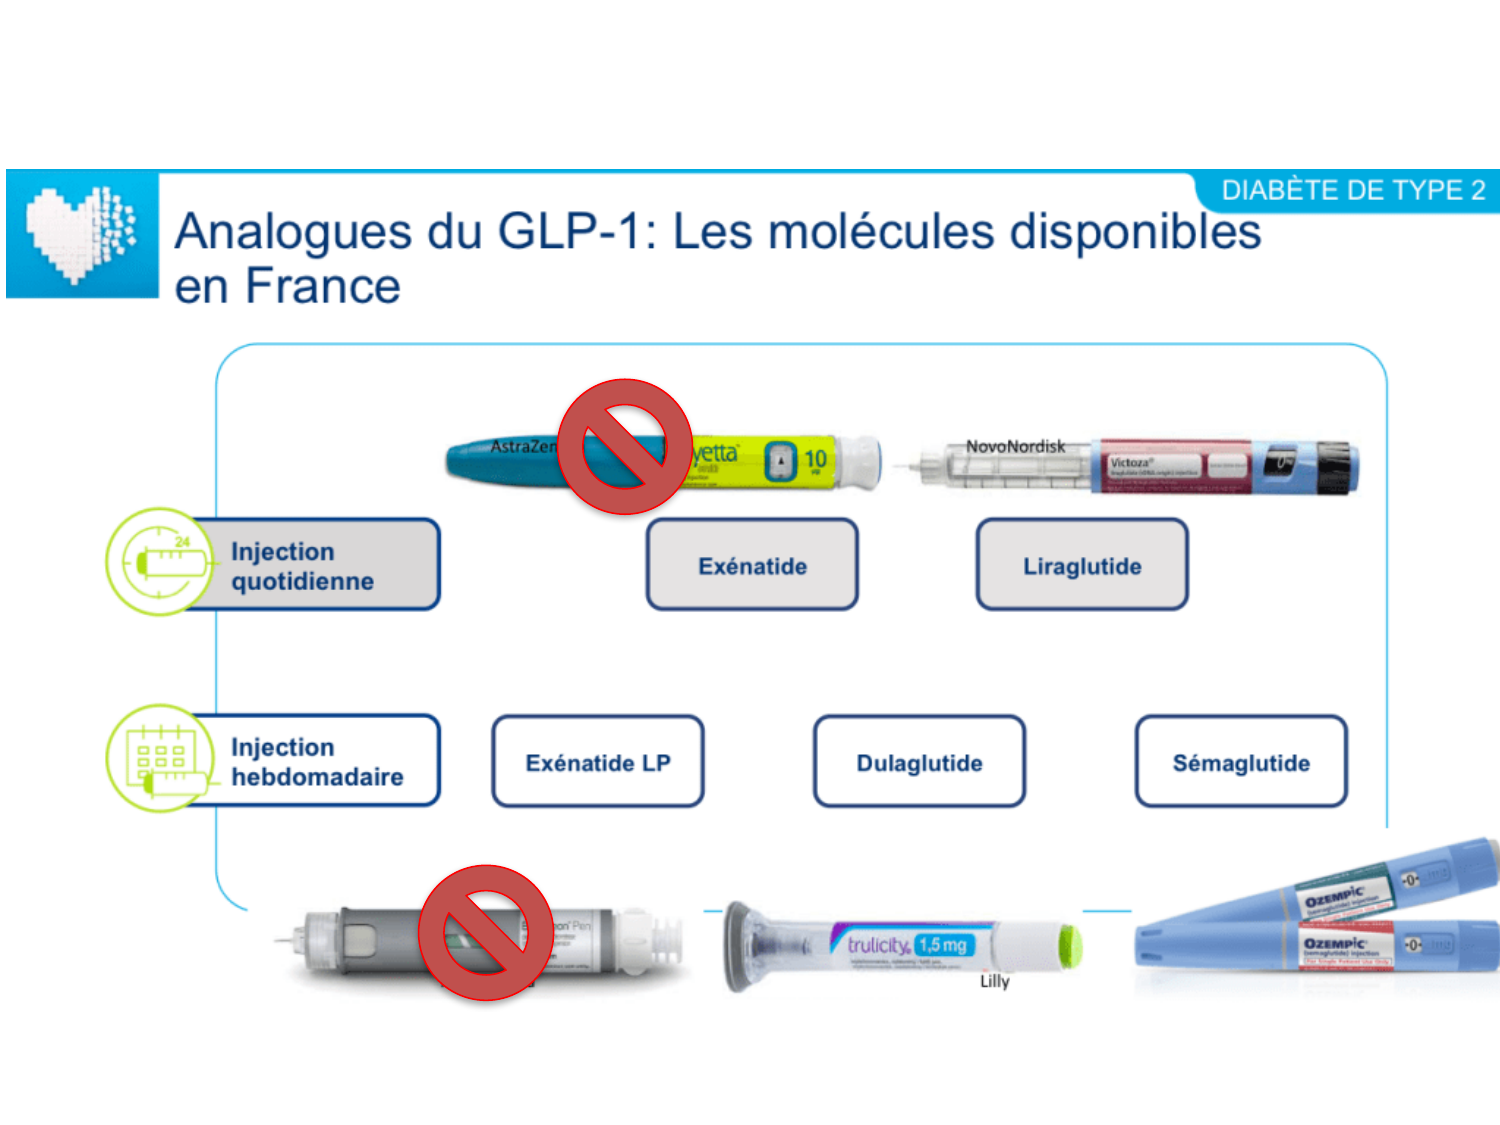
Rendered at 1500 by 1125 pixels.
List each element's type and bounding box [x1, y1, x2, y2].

list [0, 168, 1500, 1006]
